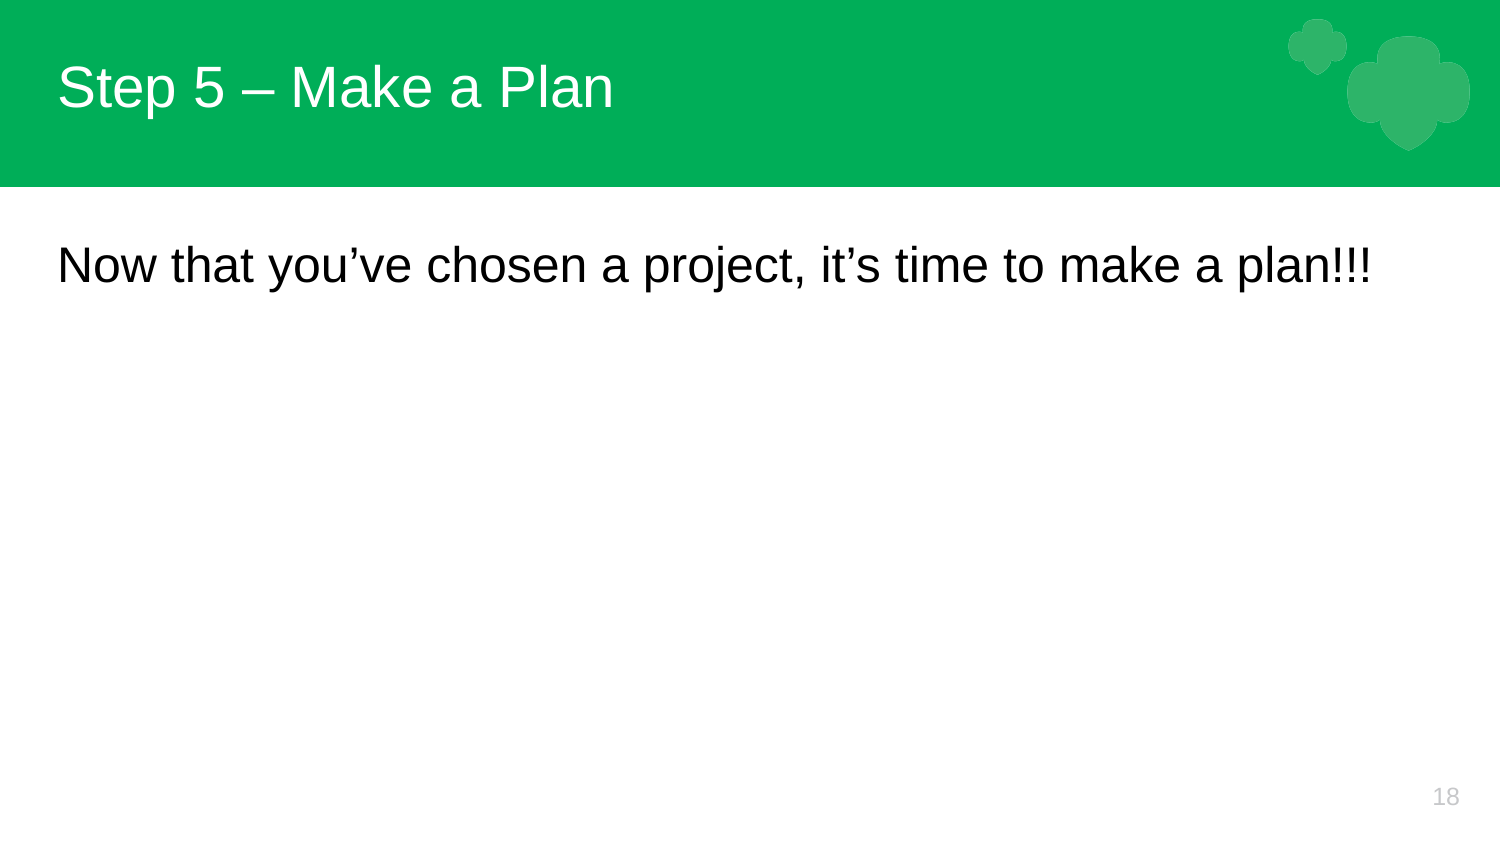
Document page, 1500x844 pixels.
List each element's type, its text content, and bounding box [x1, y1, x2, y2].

slide_number 18 [1432, 772, 1500, 818]
picture [1288, 18, 1471, 153]
list Now that you’ve chosen a project, it’s time to make a plan!!! [41, 225, 1471, 751]
title Step 5 – Make a Plan [57, 32, 1259, 150]
